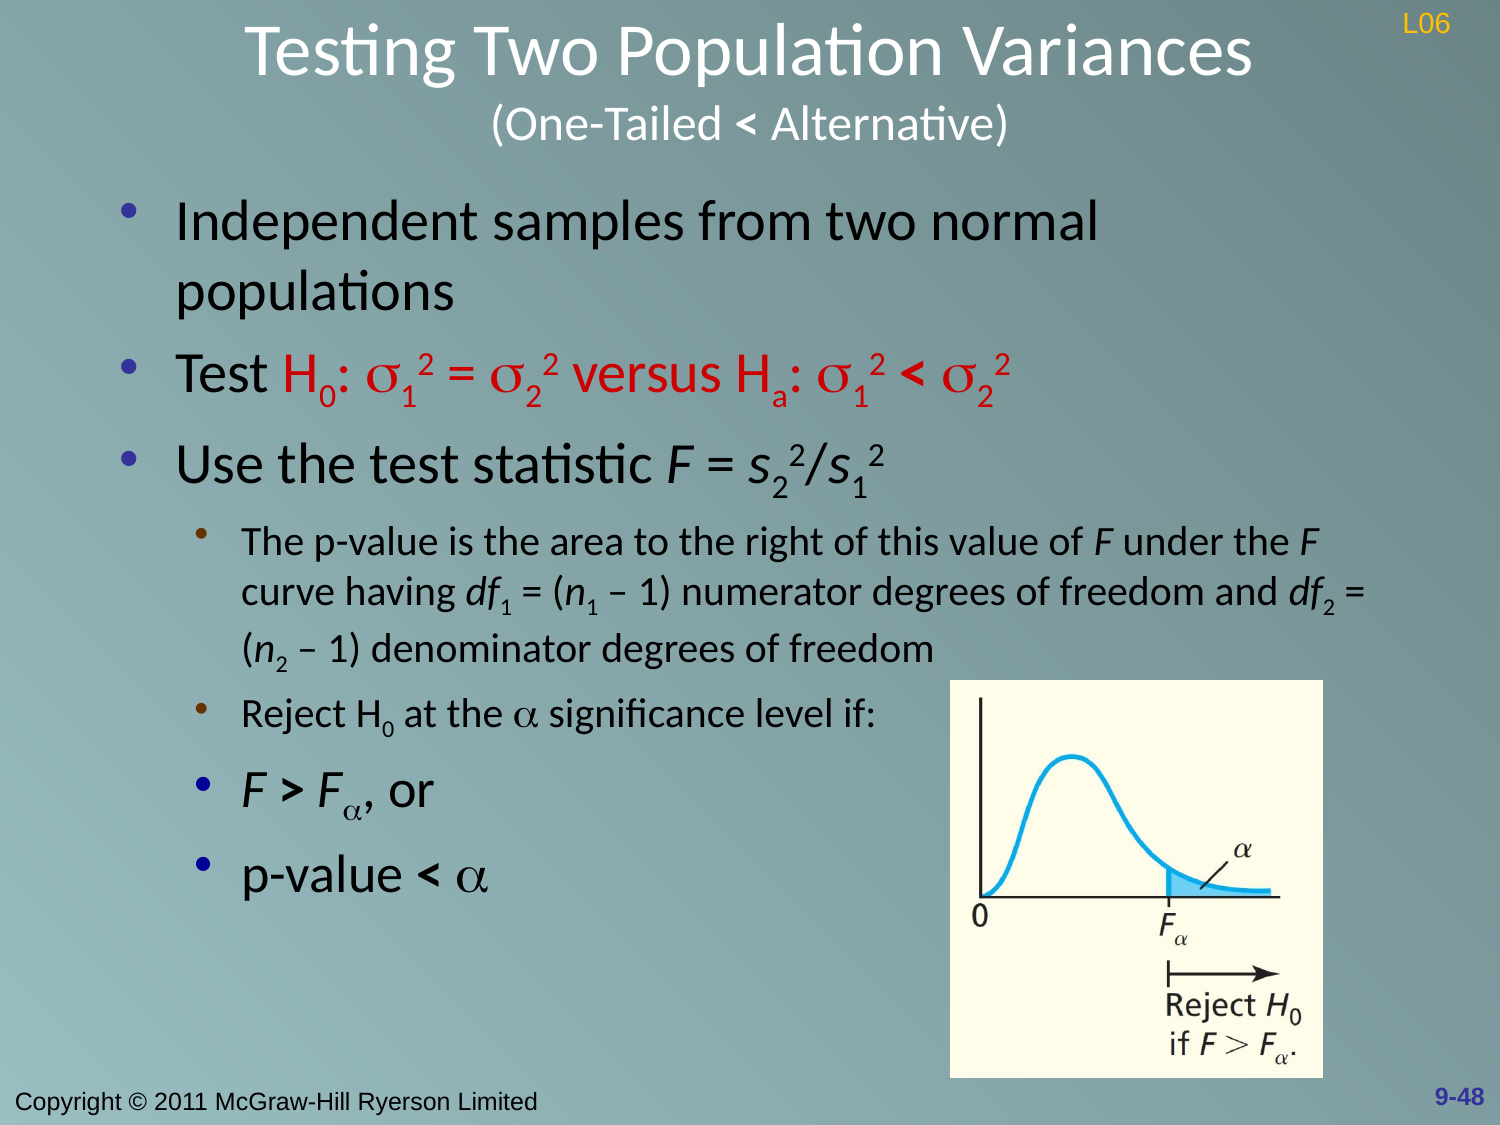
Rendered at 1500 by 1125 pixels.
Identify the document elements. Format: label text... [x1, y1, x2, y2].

picture [950, 680, 1323, 1079]
list Independent samples from two normal populations Test H0: s12 = s22 versus Ha: s12 < s22 Use the test statistic F = s22/s12 The p-value is the area to the right of this value of F under the F curve having df1 = (n1 – 1) numerator degrees of freedom and df2 = (n2 – 1) denominator degrees of freedom Reject H0 at the a significance level if: F > Fa, or p-value < a [104, 174, 1405, 1063]
title Testing Two Population Variances (One-Tailed < Alternative) [99, 0, 1400, 151]
slide_number 9-48 [1149, 1074, 1500, 1125]
text_box L06 [1387, 0, 1500, 48]
